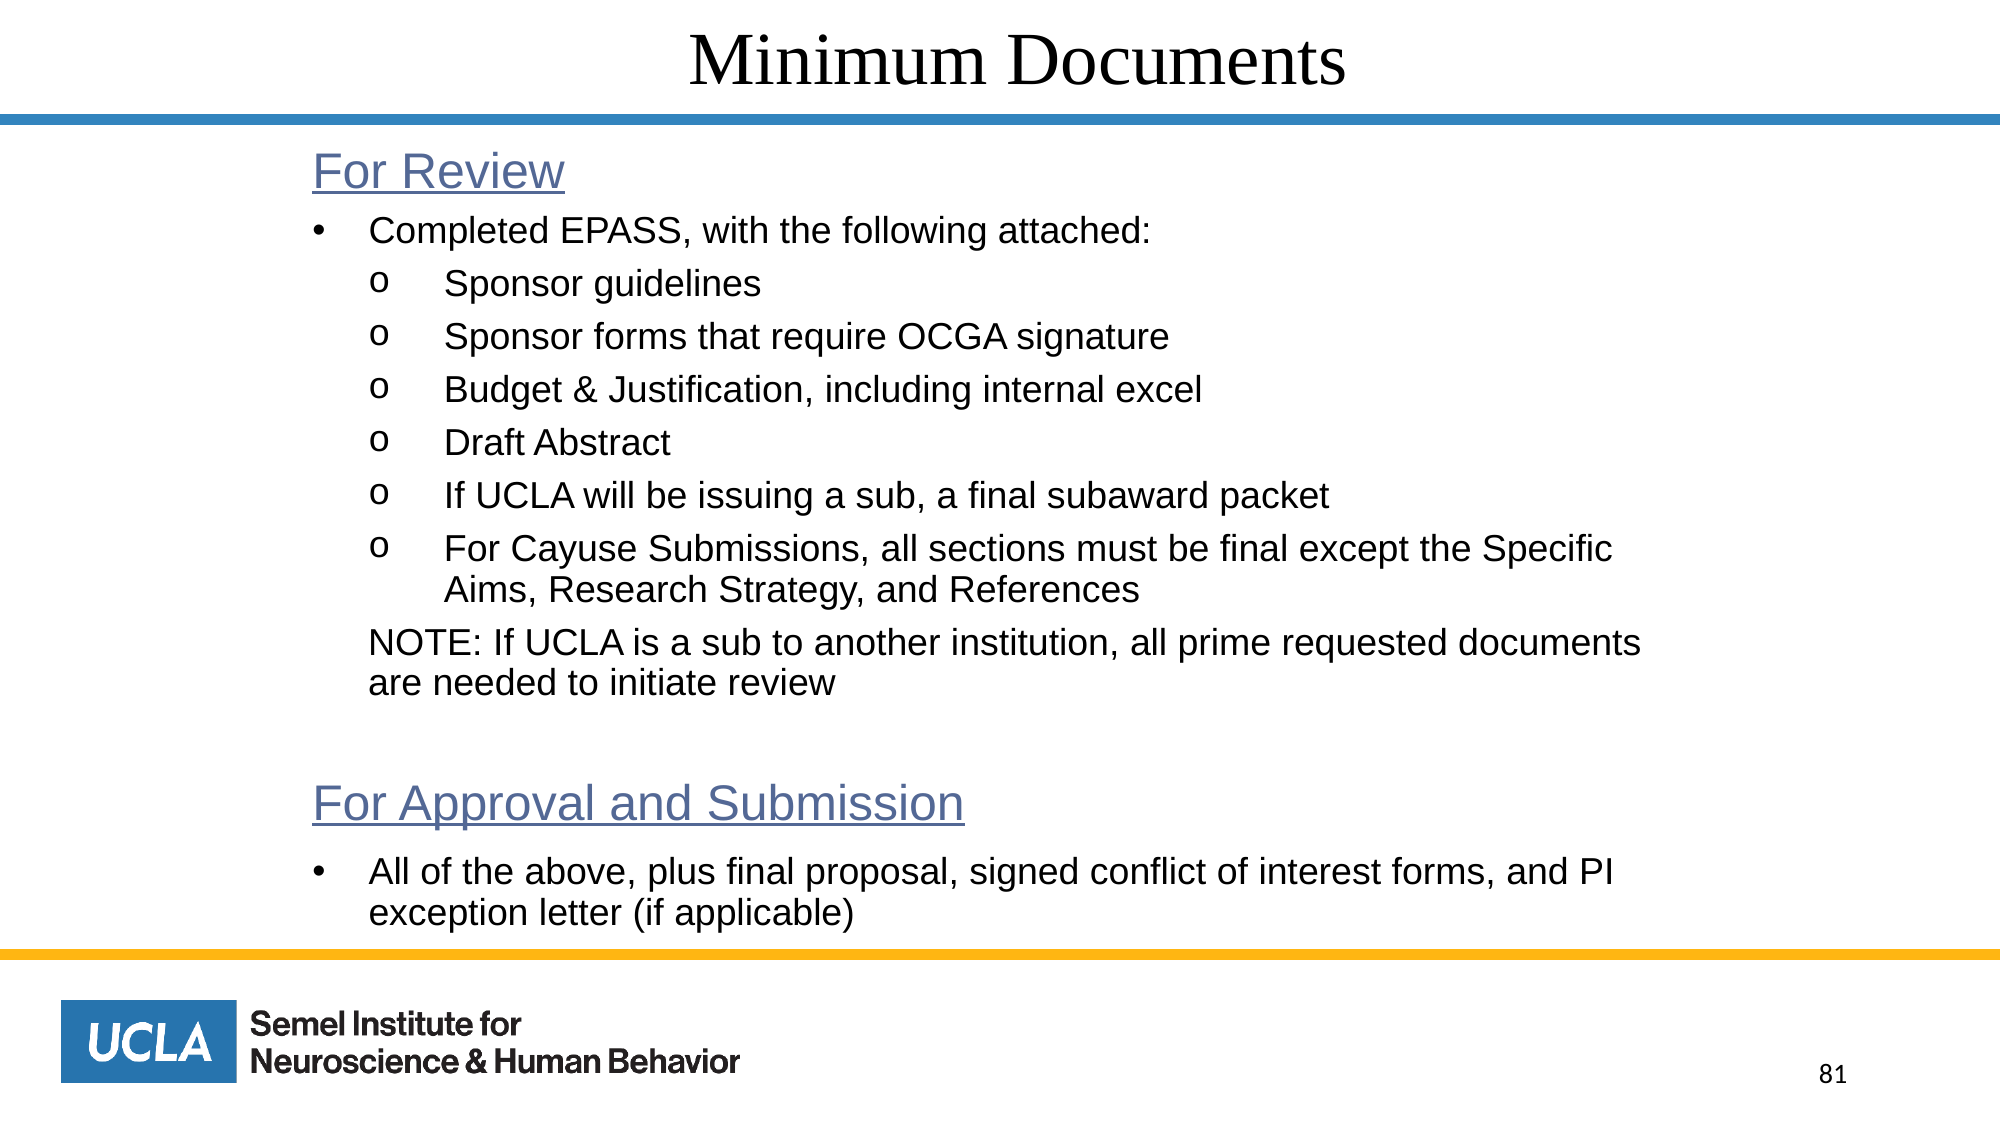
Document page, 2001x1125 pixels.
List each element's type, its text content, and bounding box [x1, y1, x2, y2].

slide_number 81 [1412, 1042, 1863, 1103]
list For Review Completed EPASS, with the following attached: Sponsor guidelines Sponsor forms that require OCGA signature Budget & Justification, including internal excel Draft Abstract If UCLA will be issuing a sub, a final subaward packet For Cayuse Submissions, all sections must be final except the Specific Aims, Research Strategy, and References NOTE: If UCLA is a sub to another institution, all prime requested documents are needed to initiate review For Approval and Submission All of the above, plus final proposal, signed conflict of interest forms, and PI exception letter (if applicable) [297, 137, 1706, 1044]
title Minimum Documents [297, 0, 1739, 139]
picture [61, 1000, 740, 1083]
